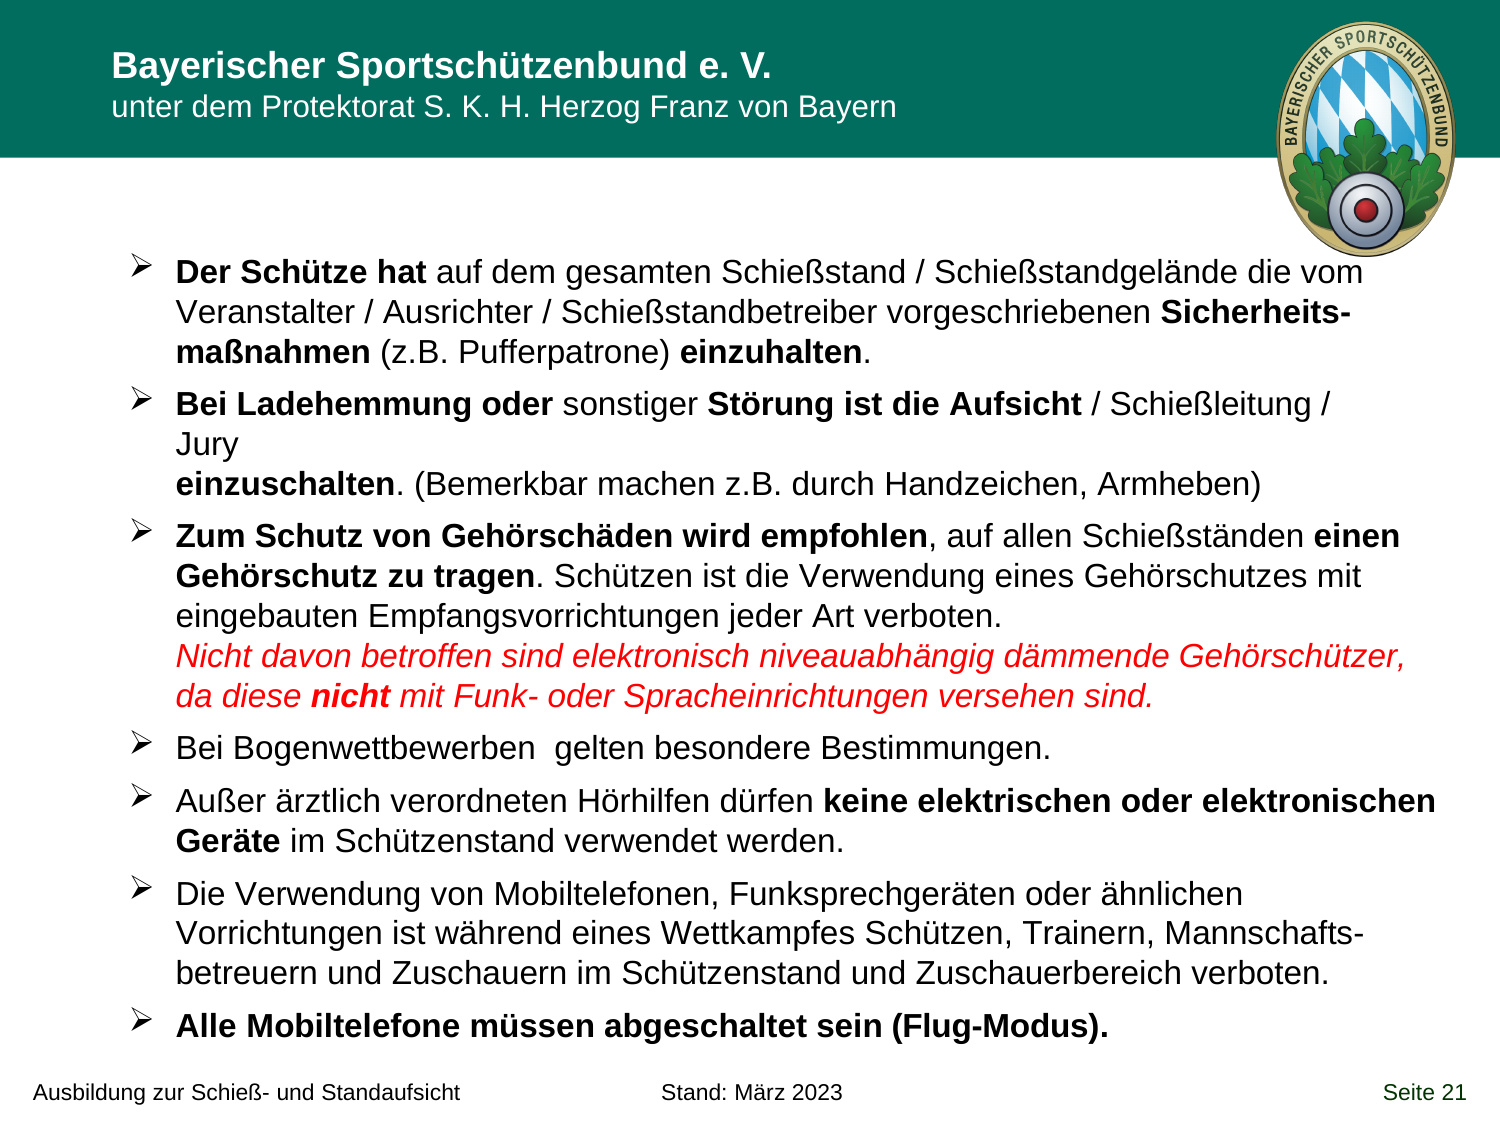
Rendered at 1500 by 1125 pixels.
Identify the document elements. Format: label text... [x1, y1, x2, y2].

picture [1276, 21, 1456, 257]
text_box Der Schütze hat auf dem gesamten Schießstand / Schießstandgelände die vom Veranstalter / Ausrichter / Schießstandbetreiber vorgeschriebenen Sicherheits- maßnahmen (z.B. Pufferpatrone) einzuhalten. Bei Ladehemmung oder sonstiger Störung ist die Aufsicht / Schießleitung / Jury einzuschalten. (Bemerkbar machen z.B. durch Handzeichen, Armheben) Zum Schutz von Gehörschäden wird empfohlen, auf allen Schießständen einen Gehörschutz zu tragen. Schützen ist die Verwendung eines Gehörschutzes mit eingebauten Empfangsvorrichtungen jeder Art verboten. Nicht davon betroffen sind elektronisch niveauabhängig dämmende Gehörschützer, da diese nicht mit Funk- oder Spracheinrichtungen versehen sind. Bei Bogenwettbewerben gelten besondere Bestimmungen. Außer ärztlich verordneten Hörhilfen dürfen keine elektrischen oder elektronischen Geräte im Schützenstand verwendet werden. Die Verwendung von Mobiltelefonen, Funksprechgeräten oder ähnlichen Vorrichtungen ist während eines Wettkampfes Schützen, Trainern, Mannschafts- betreuern und Zuschauern im Schützenstand und Zuschauerbereich verboten. Alle Mobiltelefone müssen abgeschaltet sein (Flug-Modus). [115, 250, 1439, 1044]
